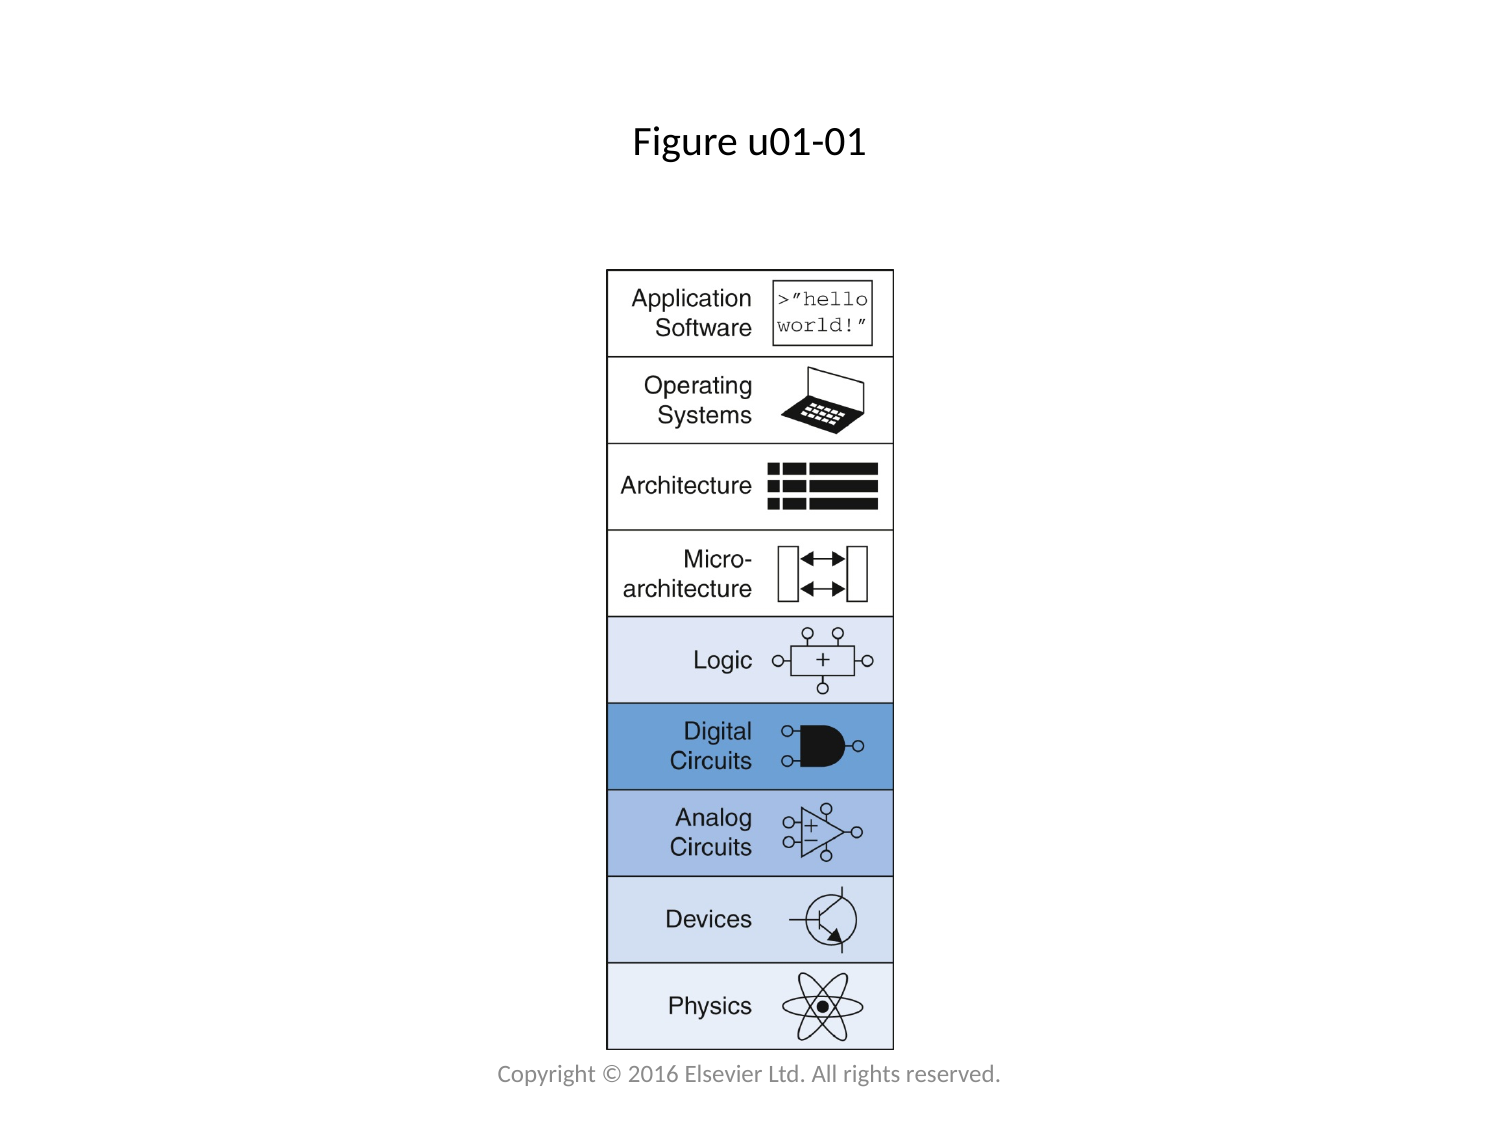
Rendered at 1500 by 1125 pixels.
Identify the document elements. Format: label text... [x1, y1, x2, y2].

title Figure u01-01 [75, 45, 1425, 233]
picture [606, 269, 894, 1051]
footer Copyright © 2016 Elsevier Ltd. All rights reserved. [437, 1042, 1063, 1103]
